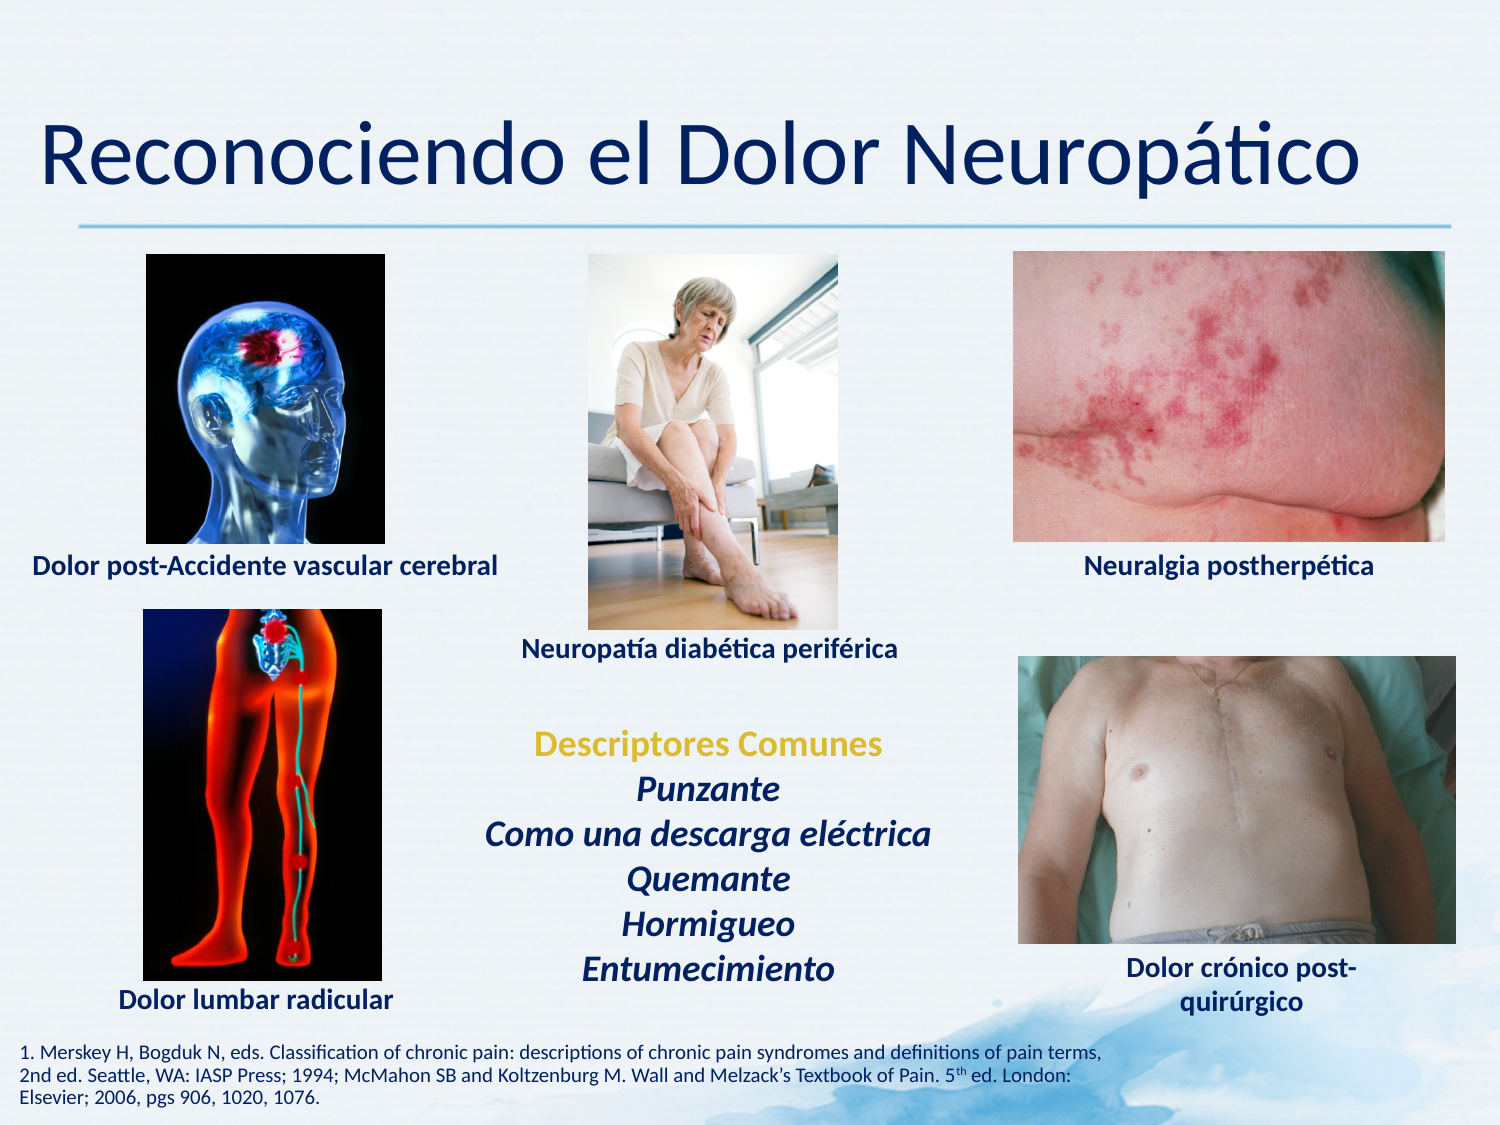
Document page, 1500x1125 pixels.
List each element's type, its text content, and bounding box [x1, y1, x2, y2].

text_box Neuralgia postherpética [1014, 545, 1449, 589]
text_box 1. Merskey H, Bogduk N, eds. Classification of chronic pain: descriptions of chronic pain syndromes and definitions of pain terms, 2nd ed. Seattle, WA: IASP Press; 1994; McMahon SB and Koltzenburg M. Wall and Melzack’s Textbook of Pain. 5th ed. London: Elsevier; 2006, pgs 906, 1020, 1076. [4, 1034, 1128, 1117]
title Reconociendo el Dolor Neuropático [0, 64, 1425, 232]
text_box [409, 254, 1010, 673]
text_box Descriptores Comunes Punzante Como una descarga eléctrica Quemante Hormigueo Entumecimiento [474, 704, 963, 1005]
text_box Dolor crónico post-quirúrgico [1069, 952, 1414, 1026]
picture [0, 0, 1500, 1125]
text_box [50, 609, 469, 1024]
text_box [17, 254, 407, 590]
